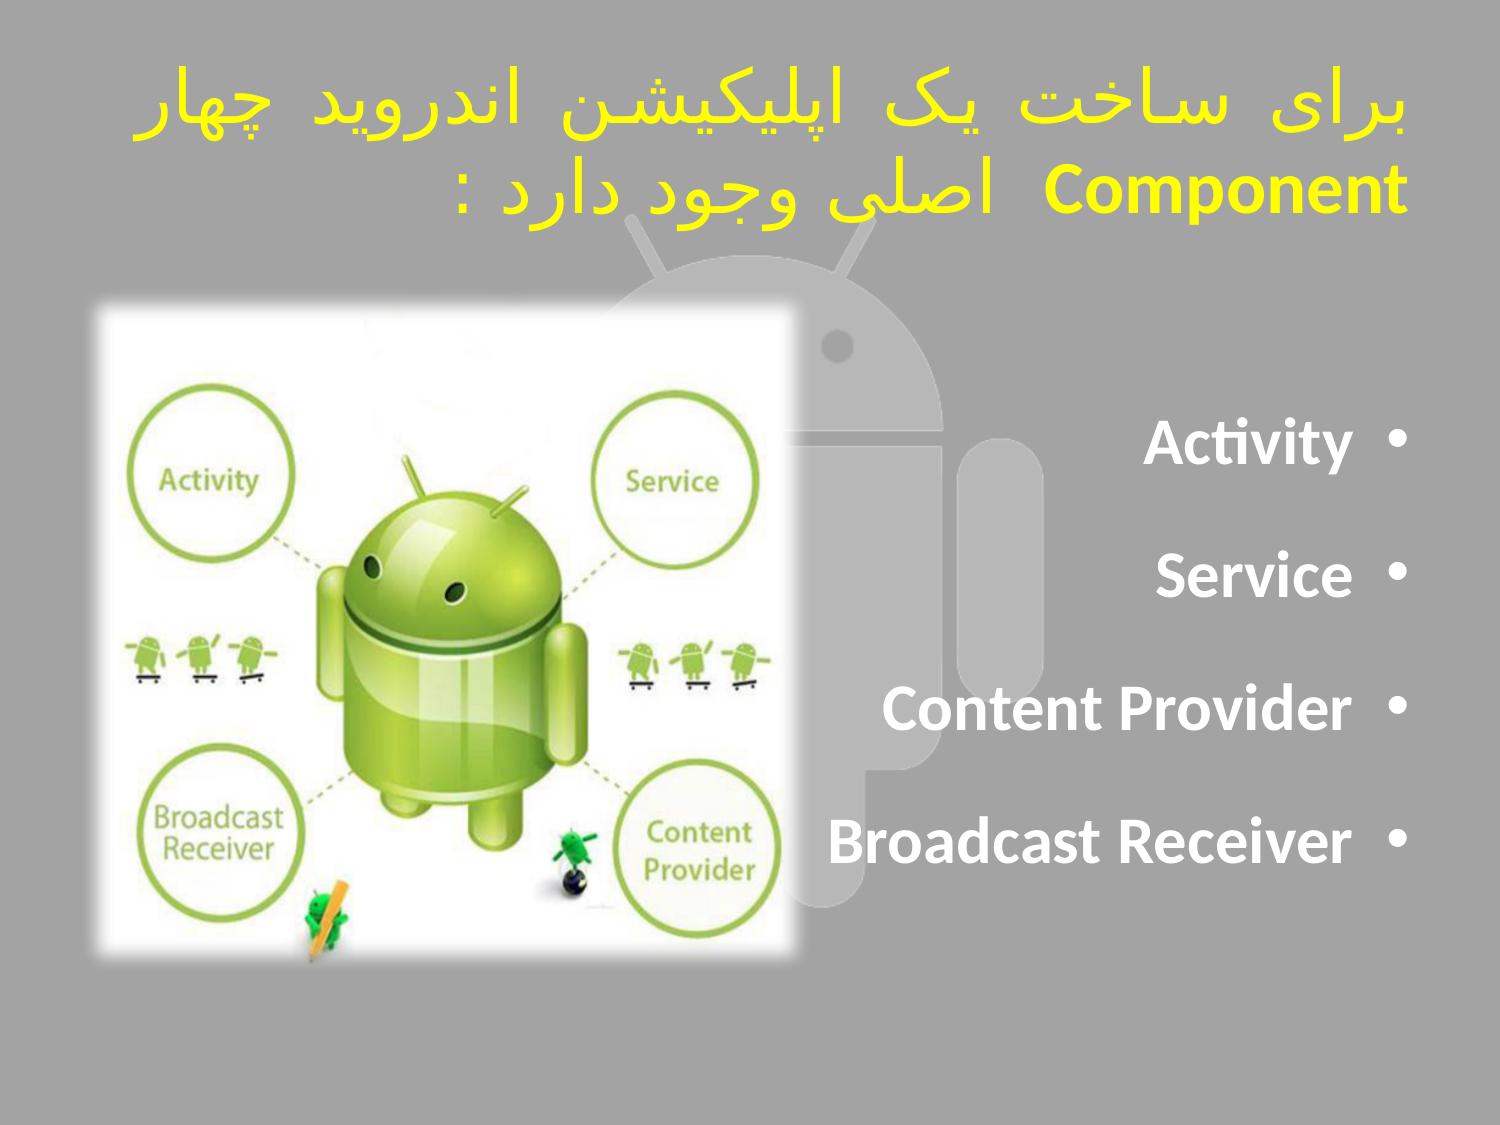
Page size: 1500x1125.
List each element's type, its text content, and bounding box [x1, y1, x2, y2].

picture [0, 0, 1500, 1125]
list Activity Service Content Provider Broadcast Receiver [75, 350, 1425, 1005]
title برای ساخت یک اپلیکیشن اندروید چهار Component اصلی وجود دارد : [75, 45, 1425, 233]
